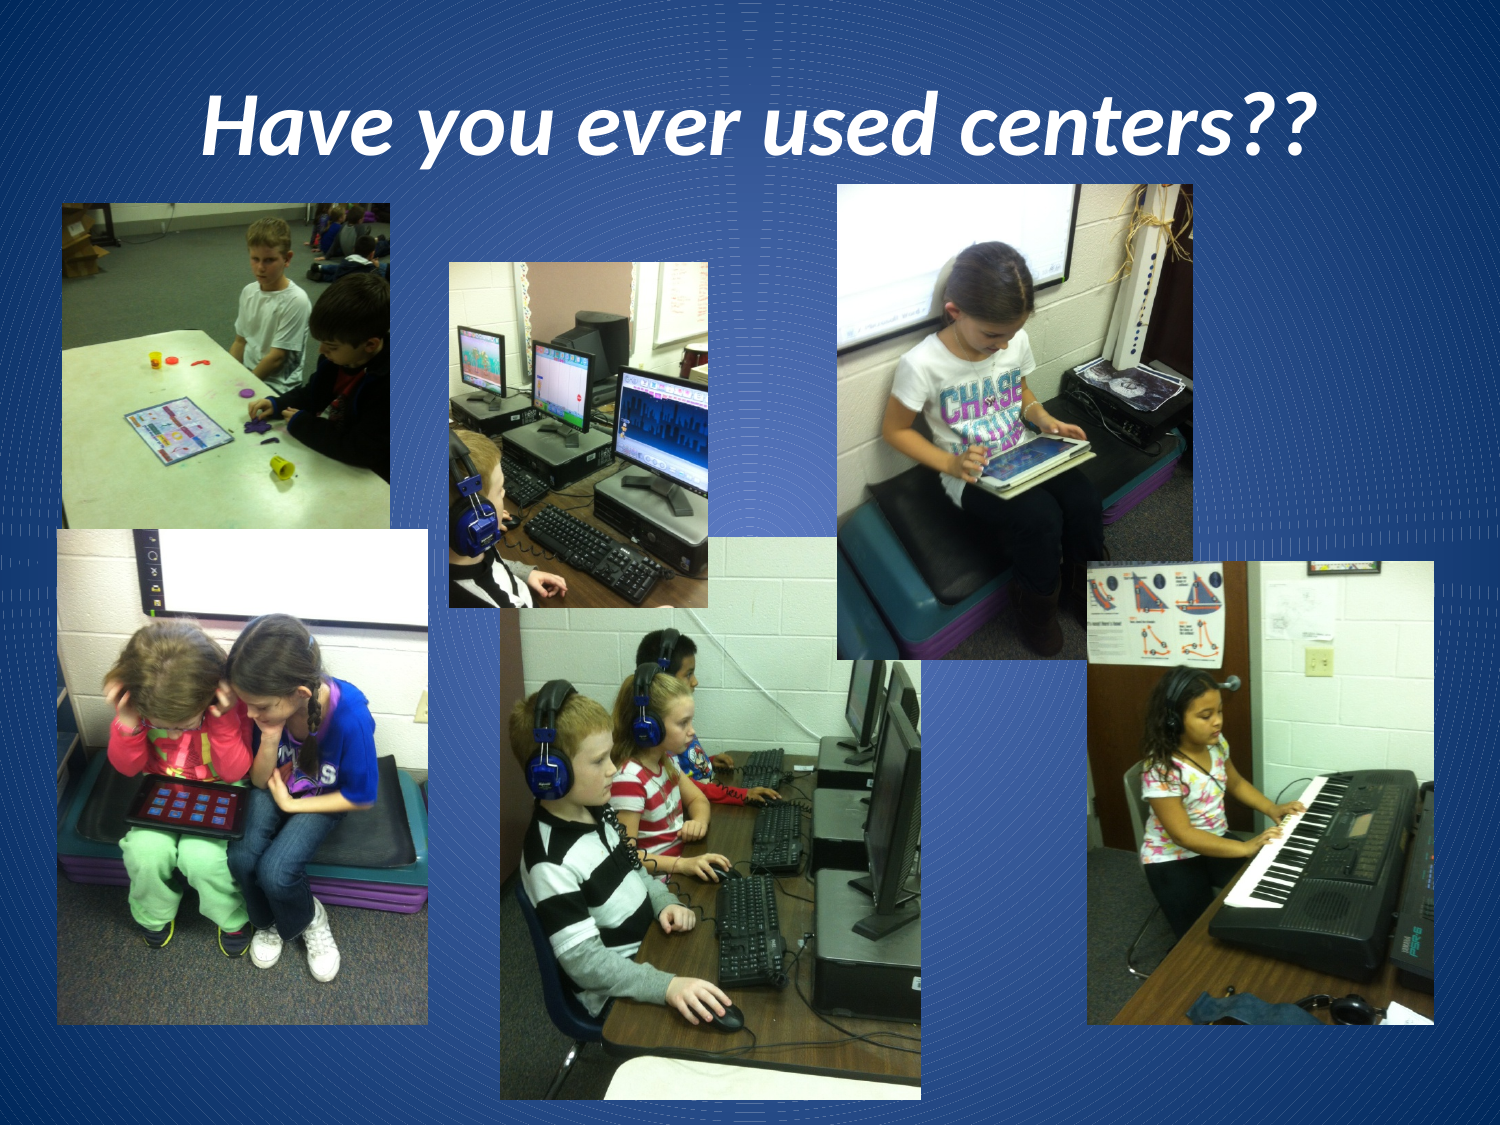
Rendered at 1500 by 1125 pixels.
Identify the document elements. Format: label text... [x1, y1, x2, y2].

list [57, 529, 429, 1026]
picture [62, 202, 390, 529]
picture [449, 184, 1435, 1101]
title Have you ever used centers?? [85, 24, 1436, 213]
